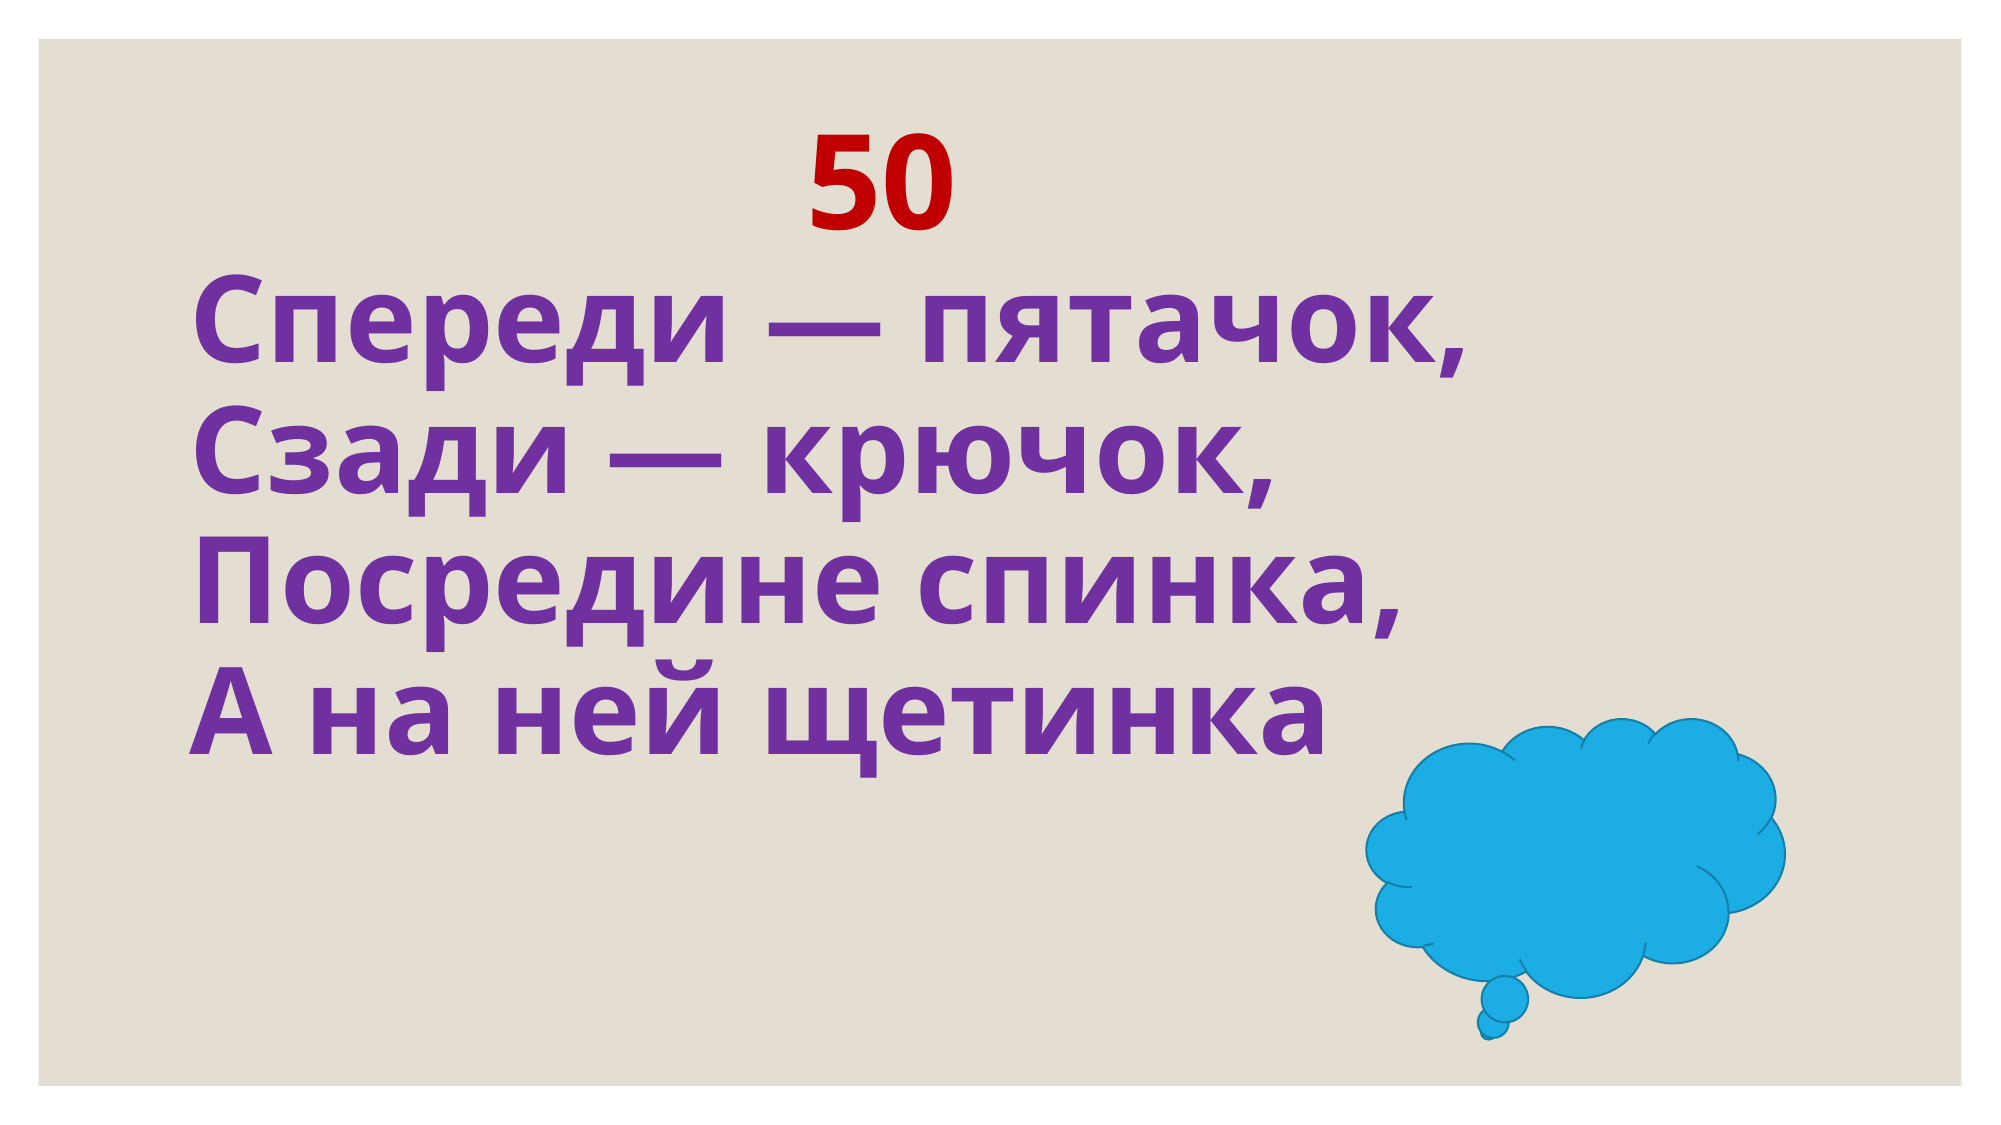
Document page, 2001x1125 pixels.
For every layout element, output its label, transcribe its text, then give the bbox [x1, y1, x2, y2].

text_box [1365, 718, 1787, 1041]
title 50 Спереди — пятачок, Сзади — крючок, Посредине спинка, А на ней щетинка [174, 105, 1825, 791]
